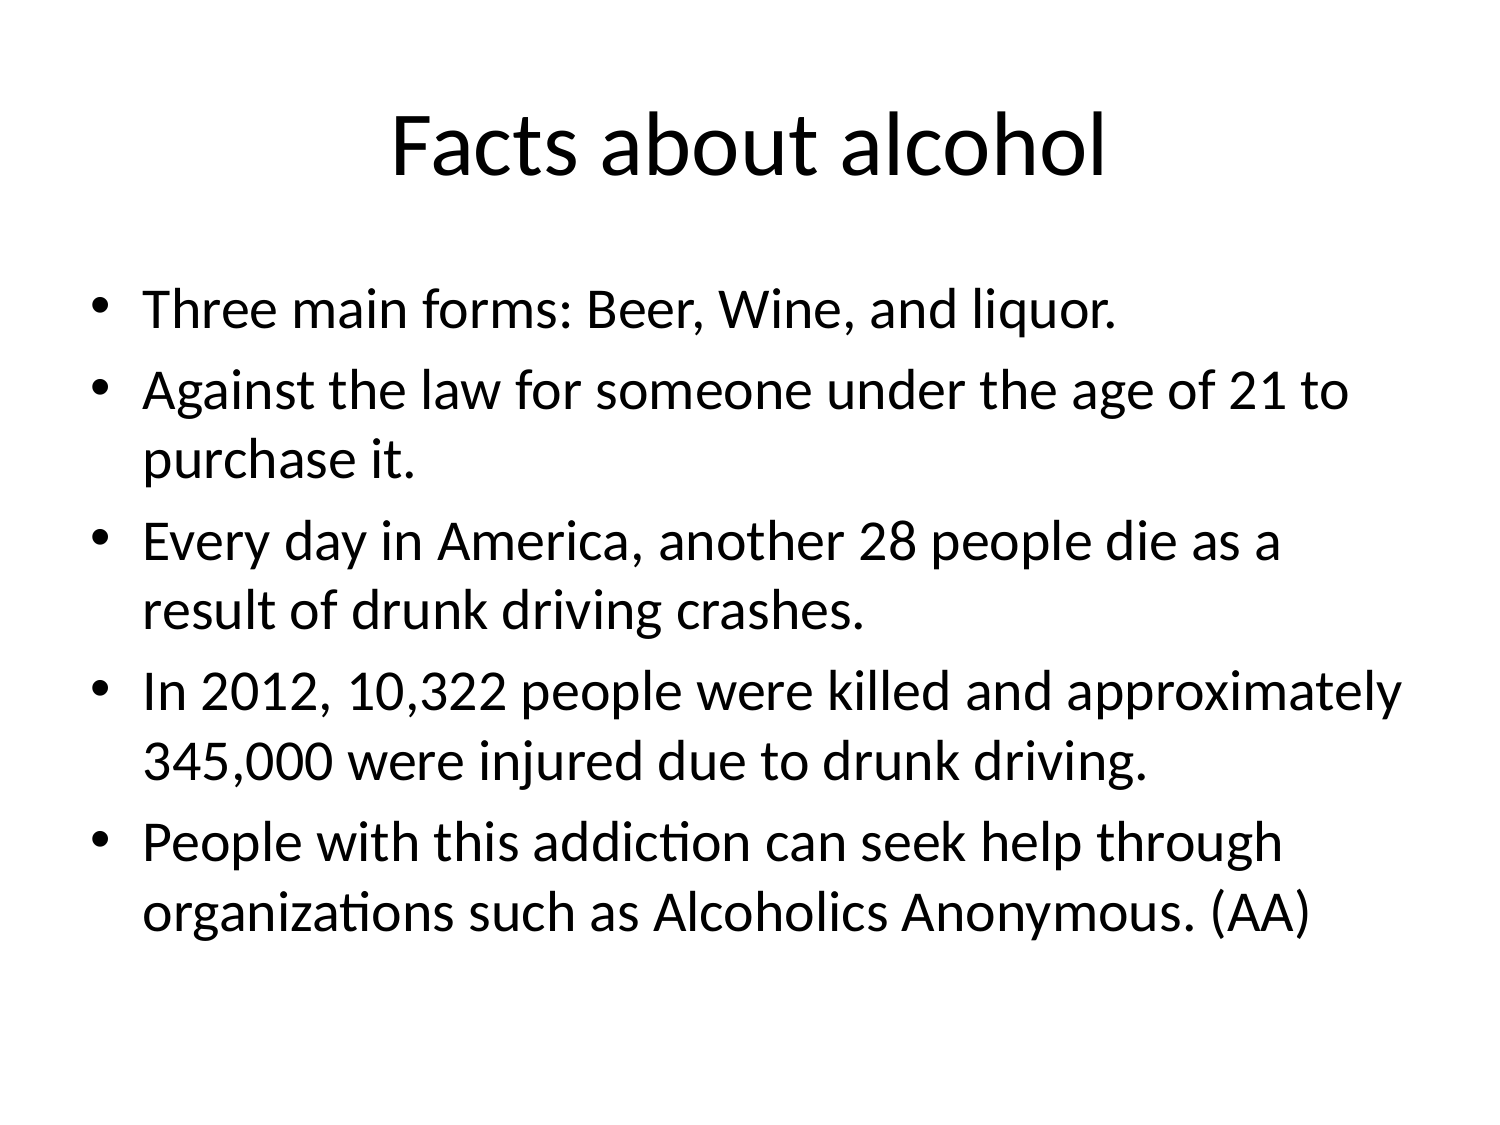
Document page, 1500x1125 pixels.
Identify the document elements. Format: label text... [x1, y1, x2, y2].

list Three main forms: Beer, Wine, and liquor. Against the law for someone under the age of 21 to purchase it. Every day in America, another 28 people die as a result of drunk driving crashes. In 2012, 10,322 people were killed and approximately 345,000 were injured due to drunk driving. People with this addiction can seek help through organizations such as Alcoholics Anonymous. (AA) [75, 262, 1425, 1005]
title Facts about alcohol [75, 45, 1425, 233]
